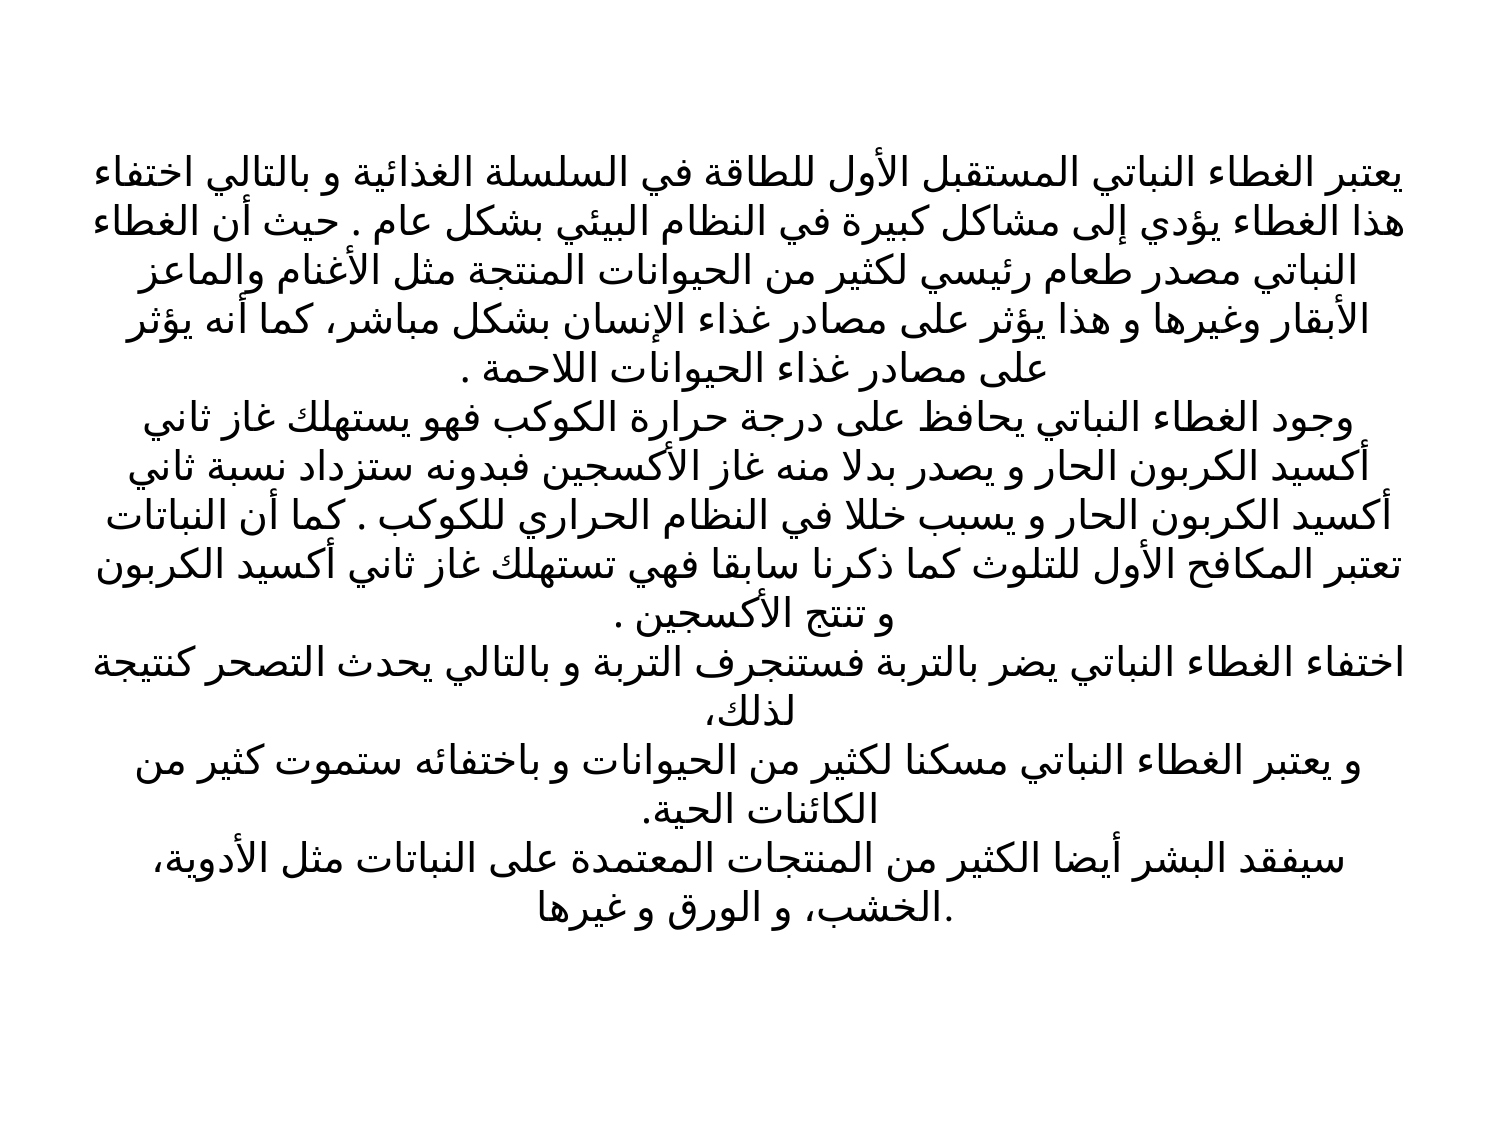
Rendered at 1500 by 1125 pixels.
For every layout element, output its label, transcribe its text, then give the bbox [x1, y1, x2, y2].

title يعتبر الغطاء النباتي المستقبل الأول للطاقة في السلسلة الغذائية و بالتالي اختفاء هذا الغطاء يؤدي إلى مشاكل كبيرة في النظام البيئي بشكل عام . حيث أن الغطاء النباتي مصدر طعام رئيسي لكثير من الحيوانات المنتجة مثل الأغنام والماعز الأبقار وغيرها و هذا يؤثر على مصادر غذاء الإنسان بشكل مباشر، كما أنه يؤثر على مصادر غذاء الحيوانات اللاحمة . وجود الغطاء النباتي يحافظ على درجة حرارة الكوكب فهو يستهلك غاز ثاني أكسيد الكربون الحار و يصدر بدلا منه غاز الأكسجين فبدونه ستزداد نسبة ثاني أكسيد الكربون الحار و يسبب خللا في النظام الحراري للكوكب . كما أن النباتات تعتبر المكافح الأول للتلوث كما ذكرنا سابقا فهي تستهلك غاز ثاني أكسيد الكربون و تنتج الأكسجين . اختفاء الغطاء النباتي يضر بالتربة فستنجرف التربة و بالتالي يحدث التصحر كنتيجة لذلك، و يعتبر الغطاء النباتي مسكنا لكثير من الحيوانات و باختفائه ستموت كثير من الكائنات الحية. سيفقد البشر أيضا الكثير من المنتجات المعتمدة على النباتات مثل الأدوية، الخشب، و الورق و غيرها. [75, 137, 1425, 938]
